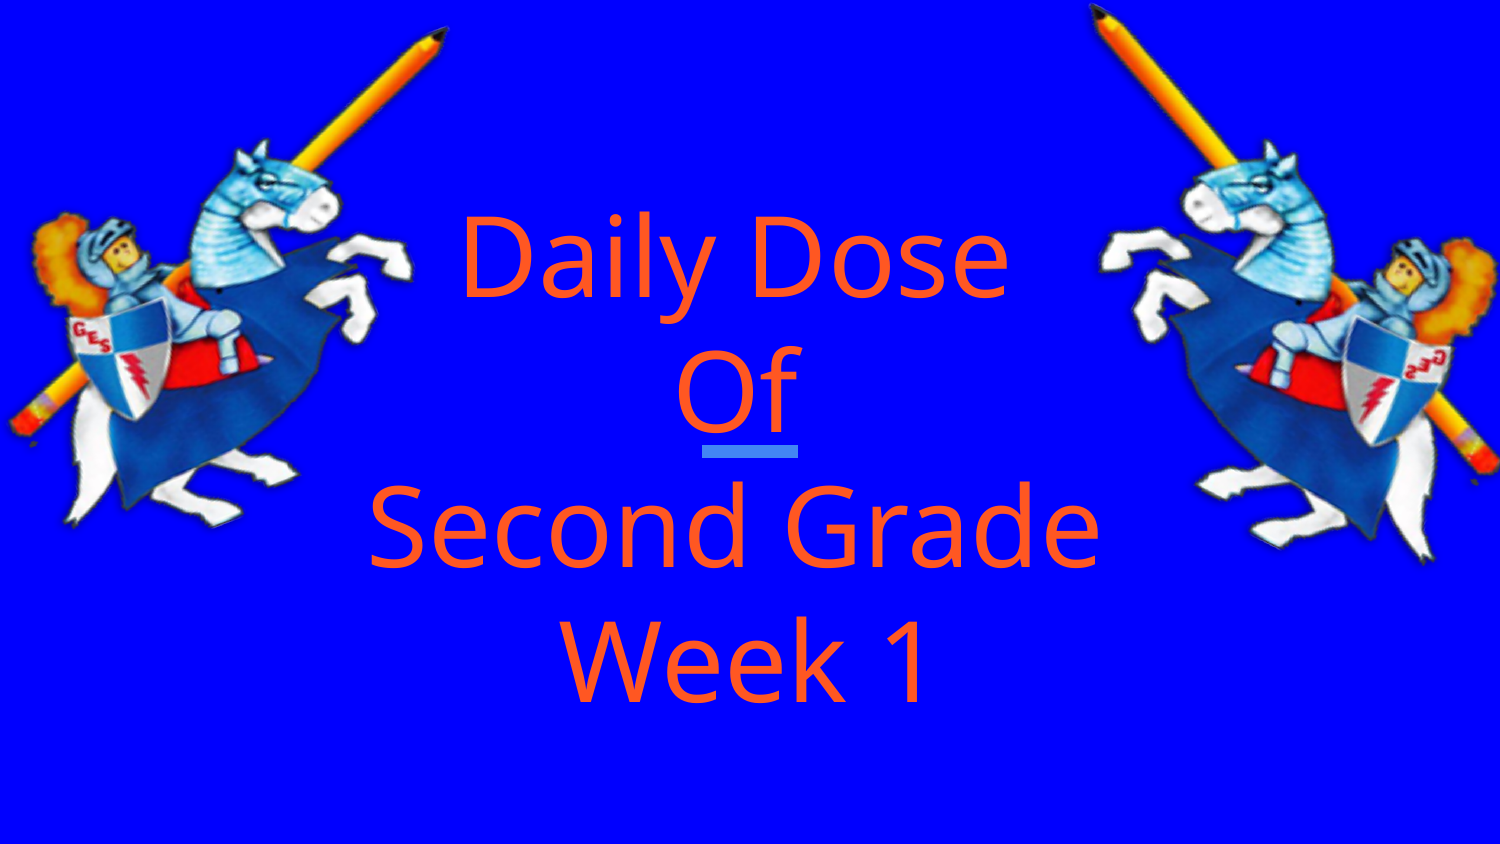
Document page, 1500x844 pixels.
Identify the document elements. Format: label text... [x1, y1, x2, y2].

picture [891, 0, 1500, 674]
title Daily Dose Of Second Grade Week 1 [51, 97, 1449, 740]
picture [0, 8, 602, 621]
